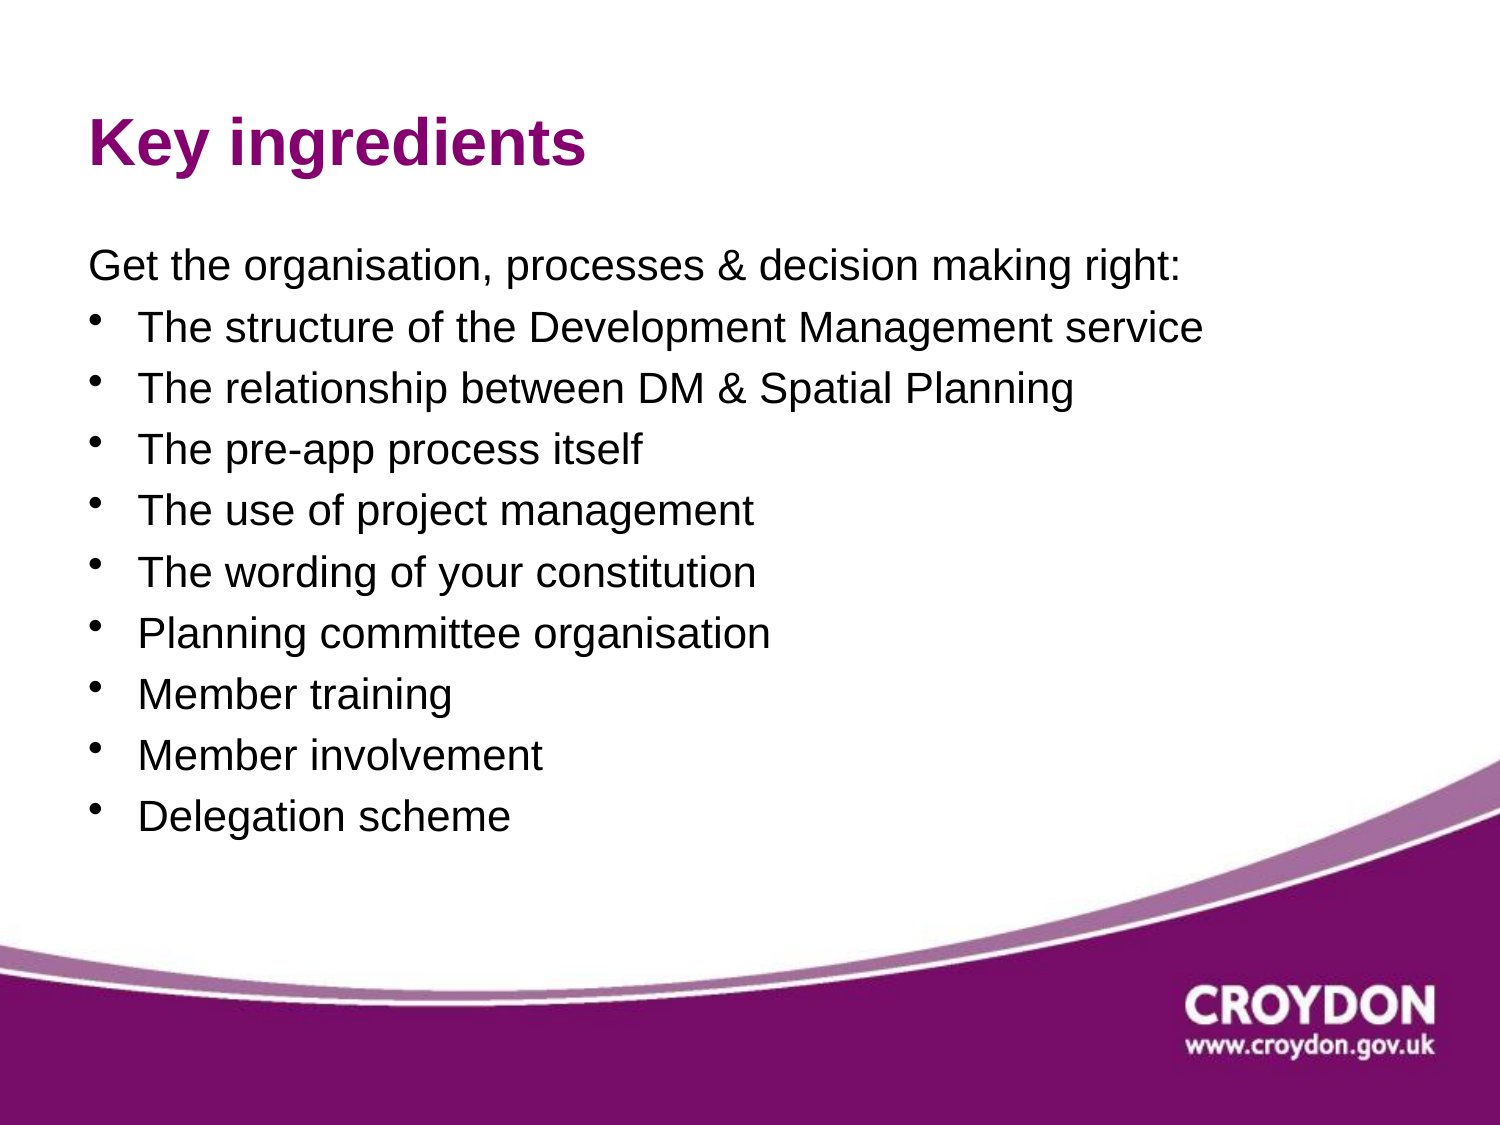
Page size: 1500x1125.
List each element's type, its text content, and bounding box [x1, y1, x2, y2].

picture [0, 0, 1500, 1125]
list Get the organisation, processes & decision making right: The structure of the Development Management service The relationship between DM & Spatial Planning The pre-app process itself The use of project management The wording of your constitution Planning committee organisation Member training Member involvement Delegation scheme [75, 230, 1425, 895]
title Key ingredients [75, 45, 1425, 230]
